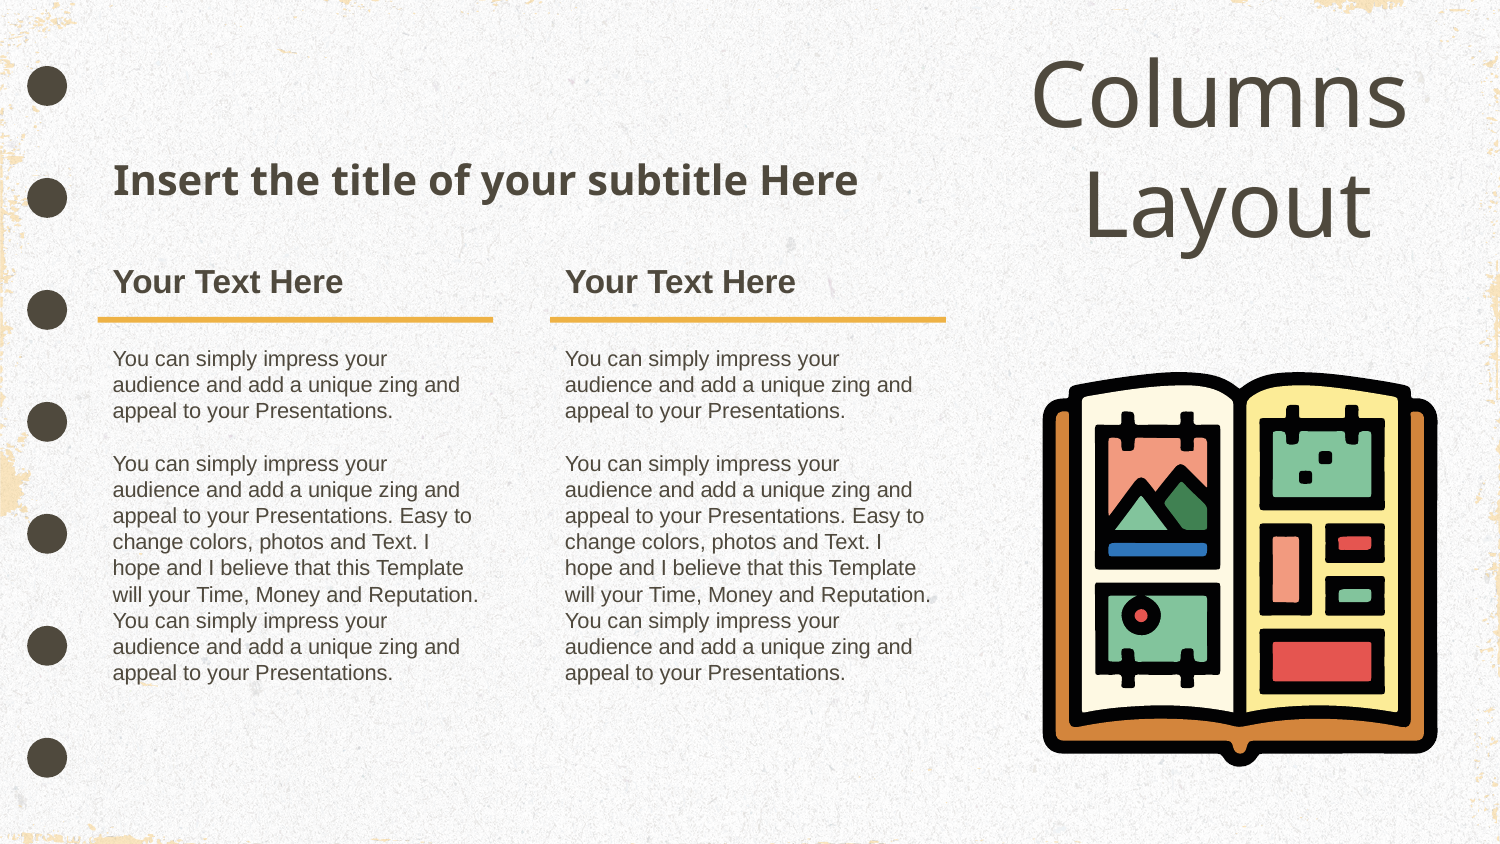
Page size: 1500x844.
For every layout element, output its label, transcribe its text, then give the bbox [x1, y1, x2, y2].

text_box Your Text Here [97, 252, 495, 308]
picture [0, 0, 1500, 844]
text_box You can simply impress your audience and add a unique zing and appeal to your Presentations. You can simply impress your audience and add a unique zing and appeal to your Presentations. Easy to change colors, photos and Text. I hope and I believe that this Template will your Time, Money and Reputation. You can simply impress your audience and add a unique zing and appeal to your Presentations. [97, 336, 495, 693]
subtitle Columns Layout [991, 88, 1438, 155]
text_box [96, 315, 495, 325]
text_box Your Text Here [550, 252, 948, 308]
list Insert the title of your subtitle Here [73, 155, 1500, 203]
text_box [548, 315, 948, 325]
text_box You can simply impress your audience and add a unique zing and appeal to your Presentations. You can simply impress your audience and add a unique zing and appeal to your Presentations. Easy to change colors, photos and Text. I hope and I believe that this Template will your Time, Money and Reputation. You can simply impress your audience and add a unique zing and appeal to your Presentations. [550, 336, 948, 693]
